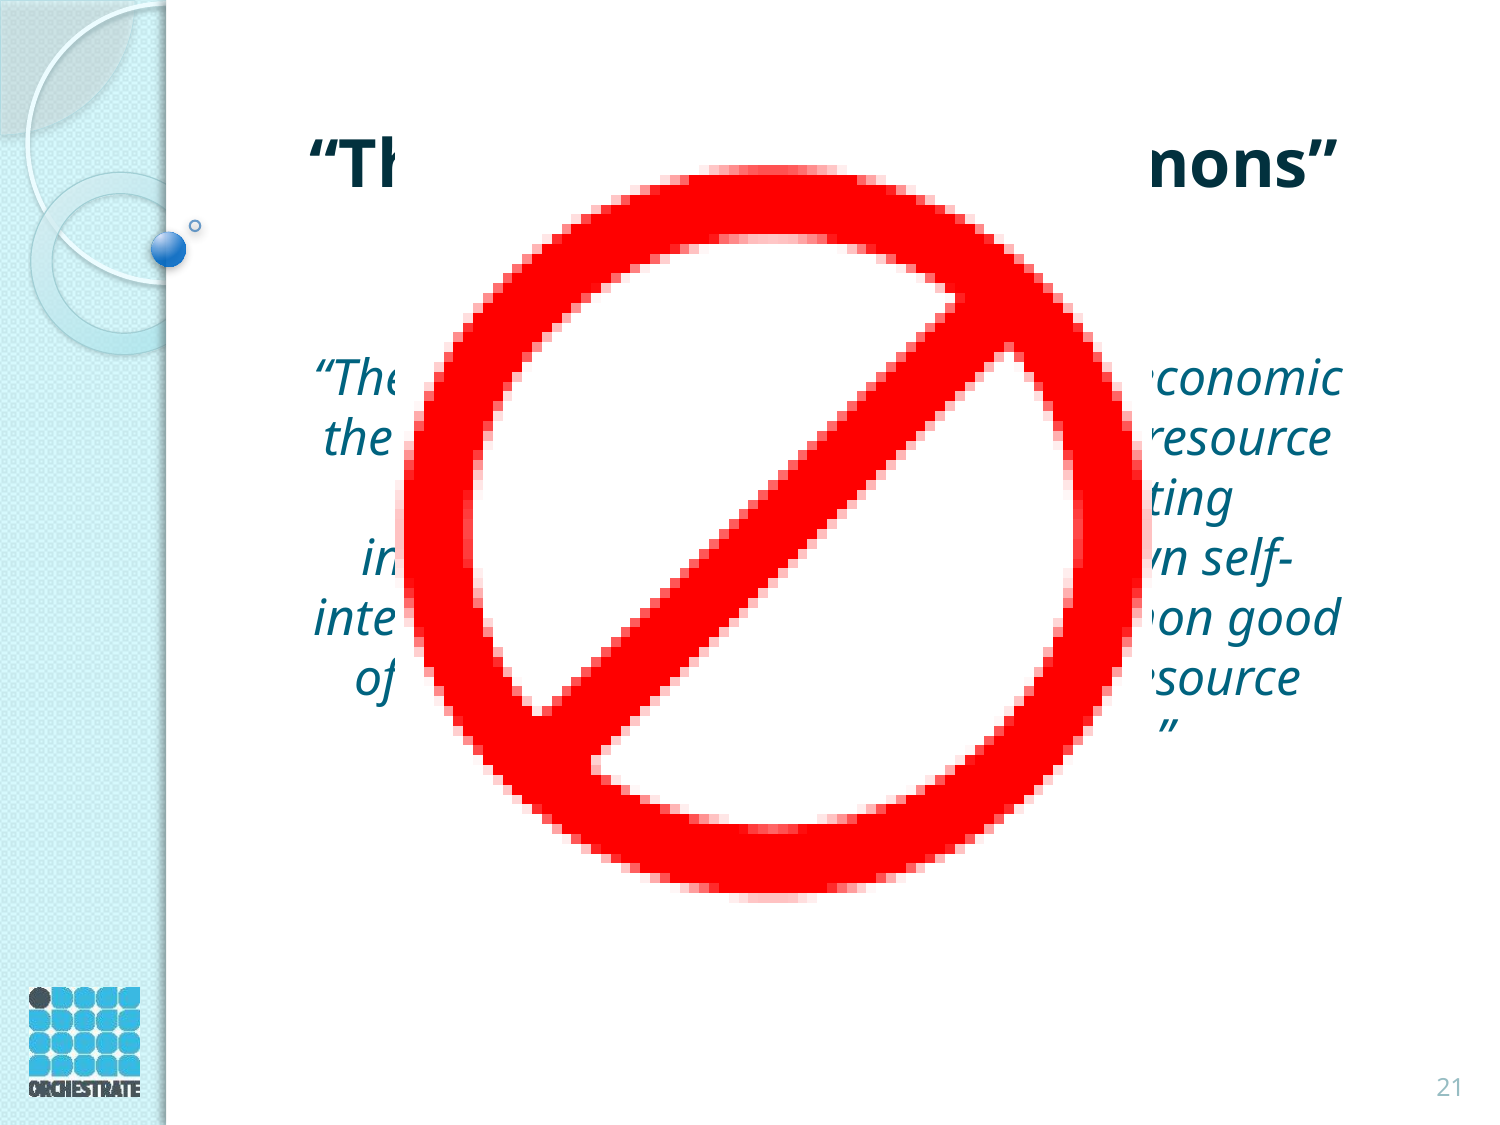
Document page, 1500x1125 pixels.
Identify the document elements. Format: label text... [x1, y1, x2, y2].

text_box “The Tragedy of the Commons” [215, 113, 388, 208]
picture [395, 87, 1152, 982]
slide_number 21 [1413, 1034, 1488, 1113]
text_box “The tragedy of the commons is an economic theory of a situation within a shared-resource system where individual users acting independently according to their own self-interest, behave contrary to the common good of all users thereby depleting that resource through their collective action.” [289, 338, 388, 740]
text_box “The Tragedy of the Commons” [1159, 113, 1433, 208]
picture [29, 987, 140, 1097]
text_box “The tragedy of the commons is an economic theory of a situation within a shared-resource system where individual users acting independently according to their own self-interest, behave contrary to the common good of all users thereby depleting that resource through their collective action.” [1159, 338, 1368, 740]
